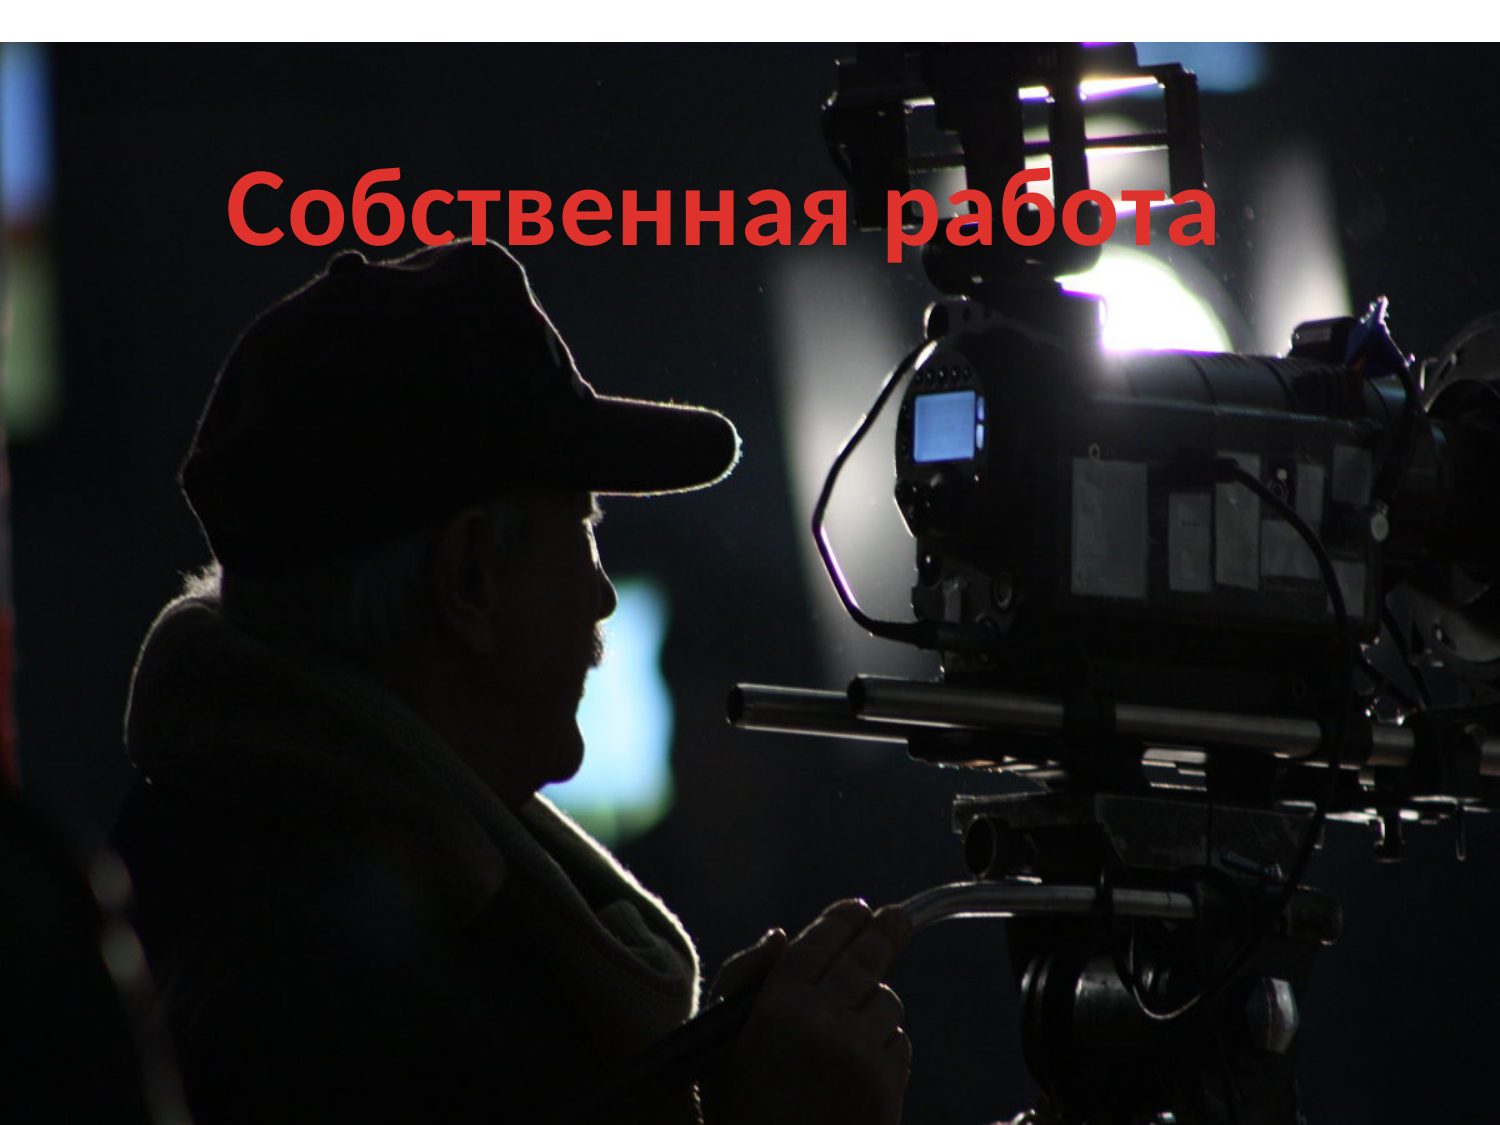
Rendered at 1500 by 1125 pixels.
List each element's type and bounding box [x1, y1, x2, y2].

list [0, 42, 1500, 1125]
